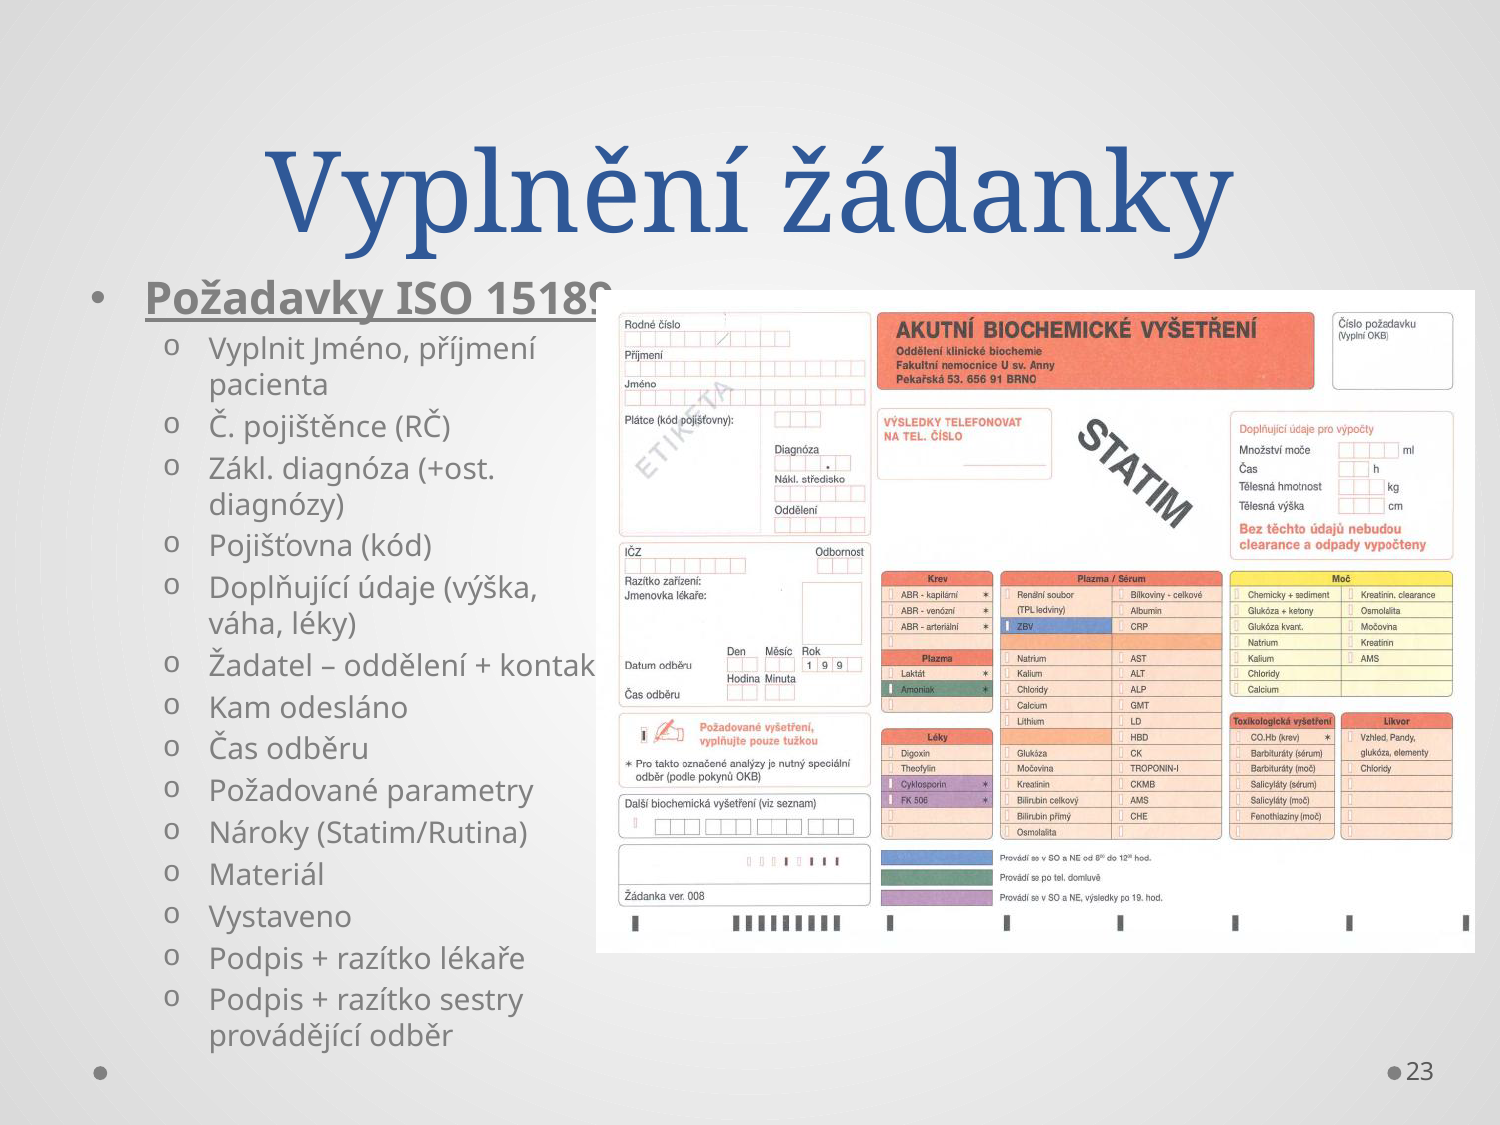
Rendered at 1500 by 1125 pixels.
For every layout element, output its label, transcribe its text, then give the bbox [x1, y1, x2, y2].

slide_number 23 [1401, 1042, 1494, 1103]
picture [596, 290, 1475, 953]
list Požadavky ISO 15189 Vyplnit Jméno, příjmení pacienta Č. pojištěnce (RČ) Zákl. diagnóza (+ost. diagnózy) Pojišťovna (kód) Doplňující údaje (výška, váha, léky) Žadatel – oddělení + kontakt Kam odesláno Čas odběru Požadované parametry Nároky (Statim/Rutina) Materiál Vystaveno Podpis + razítko lékaře Podpis + razítko sestry provádějící odběr [75, 262, 632, 1125]
title Vyplnění žádanky [75, 0, 1425, 263]
